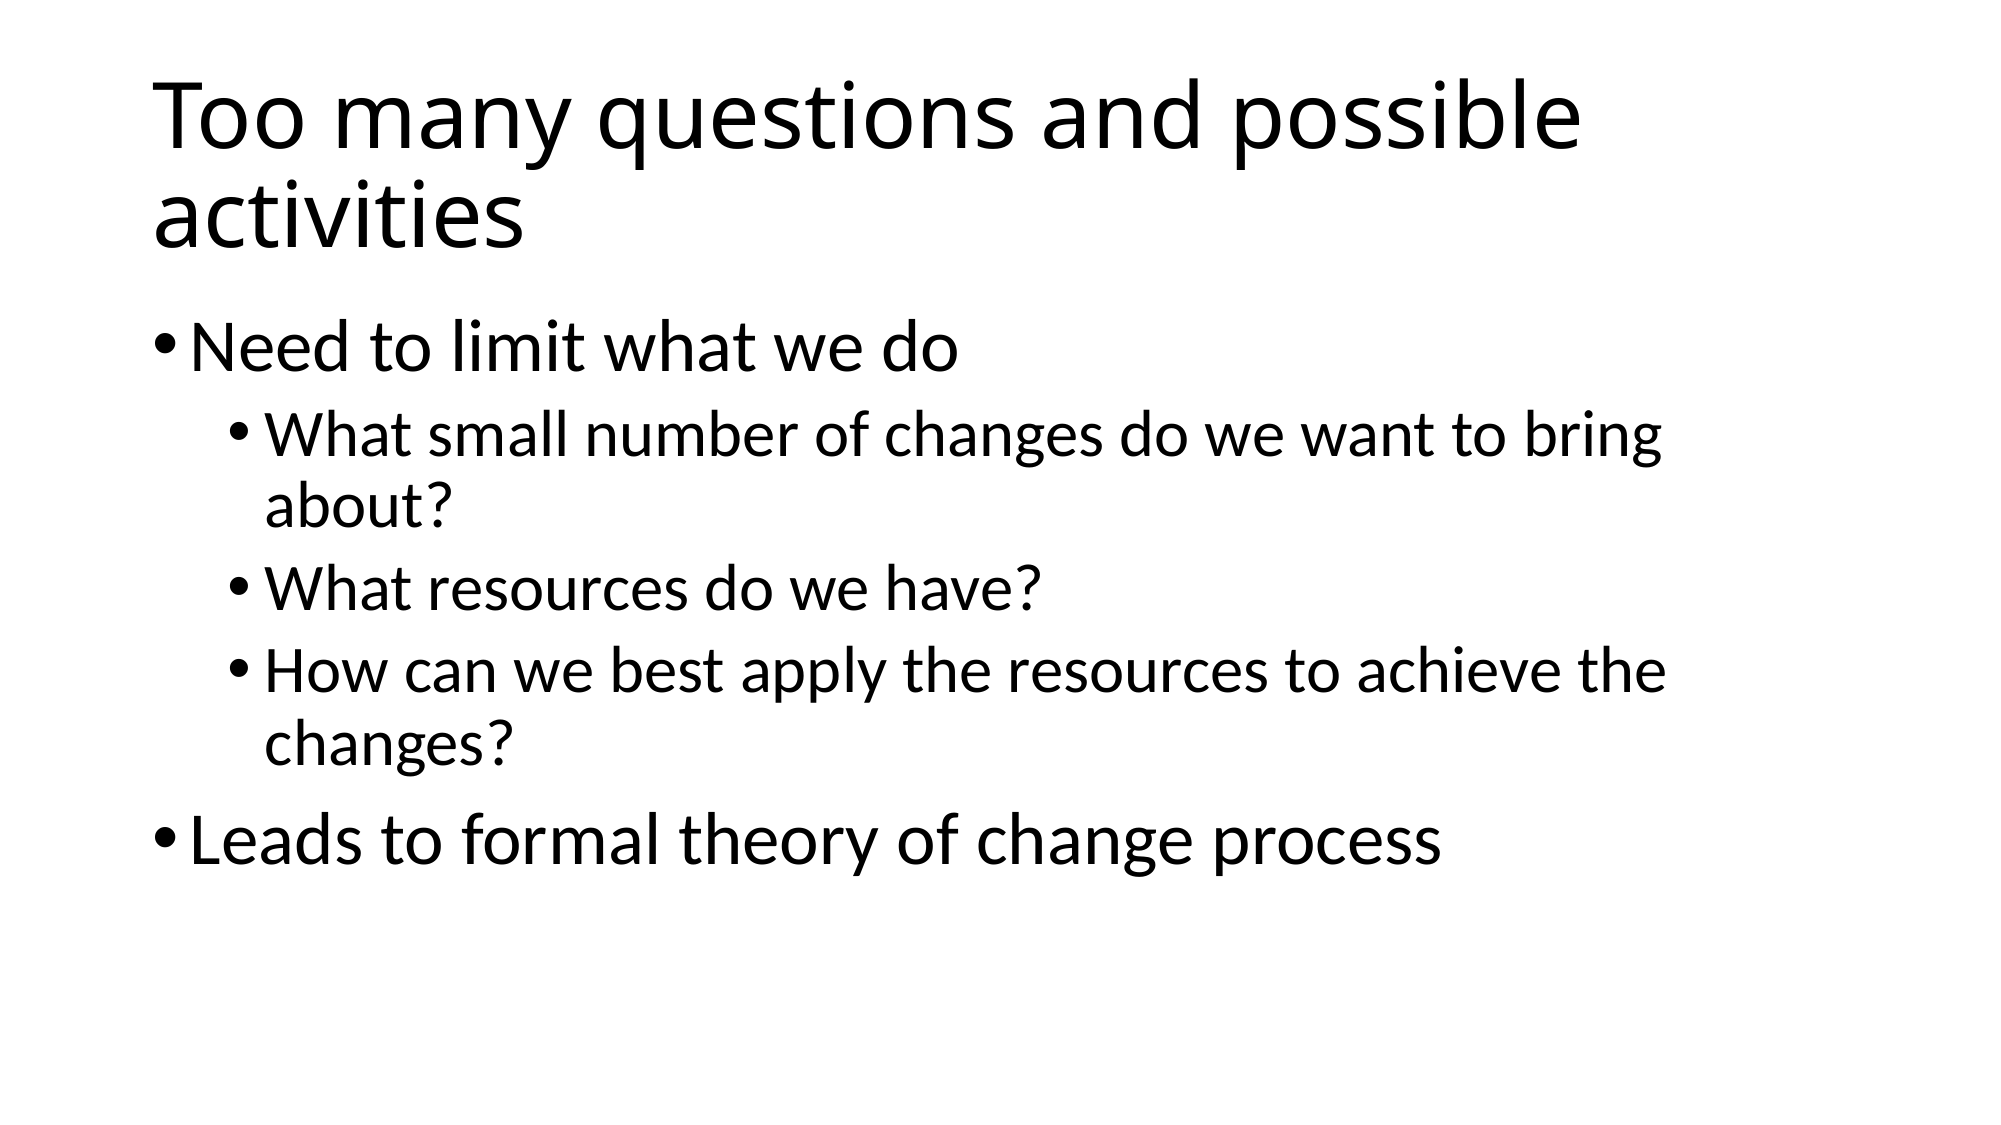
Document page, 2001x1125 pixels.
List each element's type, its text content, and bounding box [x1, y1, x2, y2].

title Too many questions and possible activities [137, 59, 1863, 278]
list Need to limit what we do What small number of changes do we want to bring about? What resources do we have? How can we best apply the resources to achieve the changes? Leads to formal theory of change process [137, 299, 1863, 1014]
